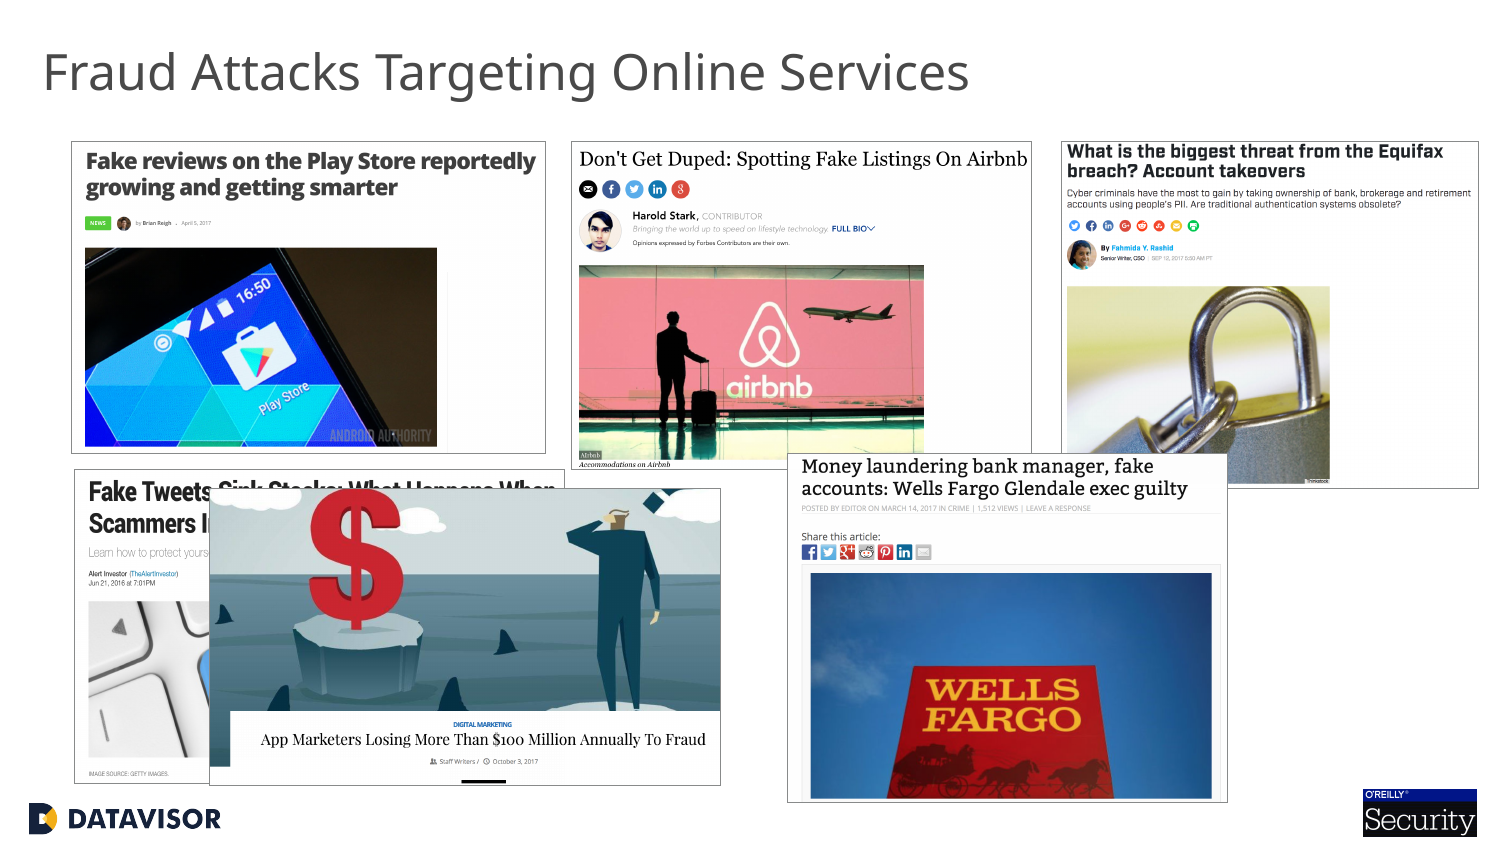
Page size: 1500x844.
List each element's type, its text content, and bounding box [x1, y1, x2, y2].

picture [29, 803, 221, 835]
picture [1363, 789, 1477, 837]
picture [71, 141, 547, 454]
picture [73, 469, 722, 786]
title Fraud Attacks Targeting Online Services [29, 17, 1380, 123]
picture [570, 141, 1480, 803]
